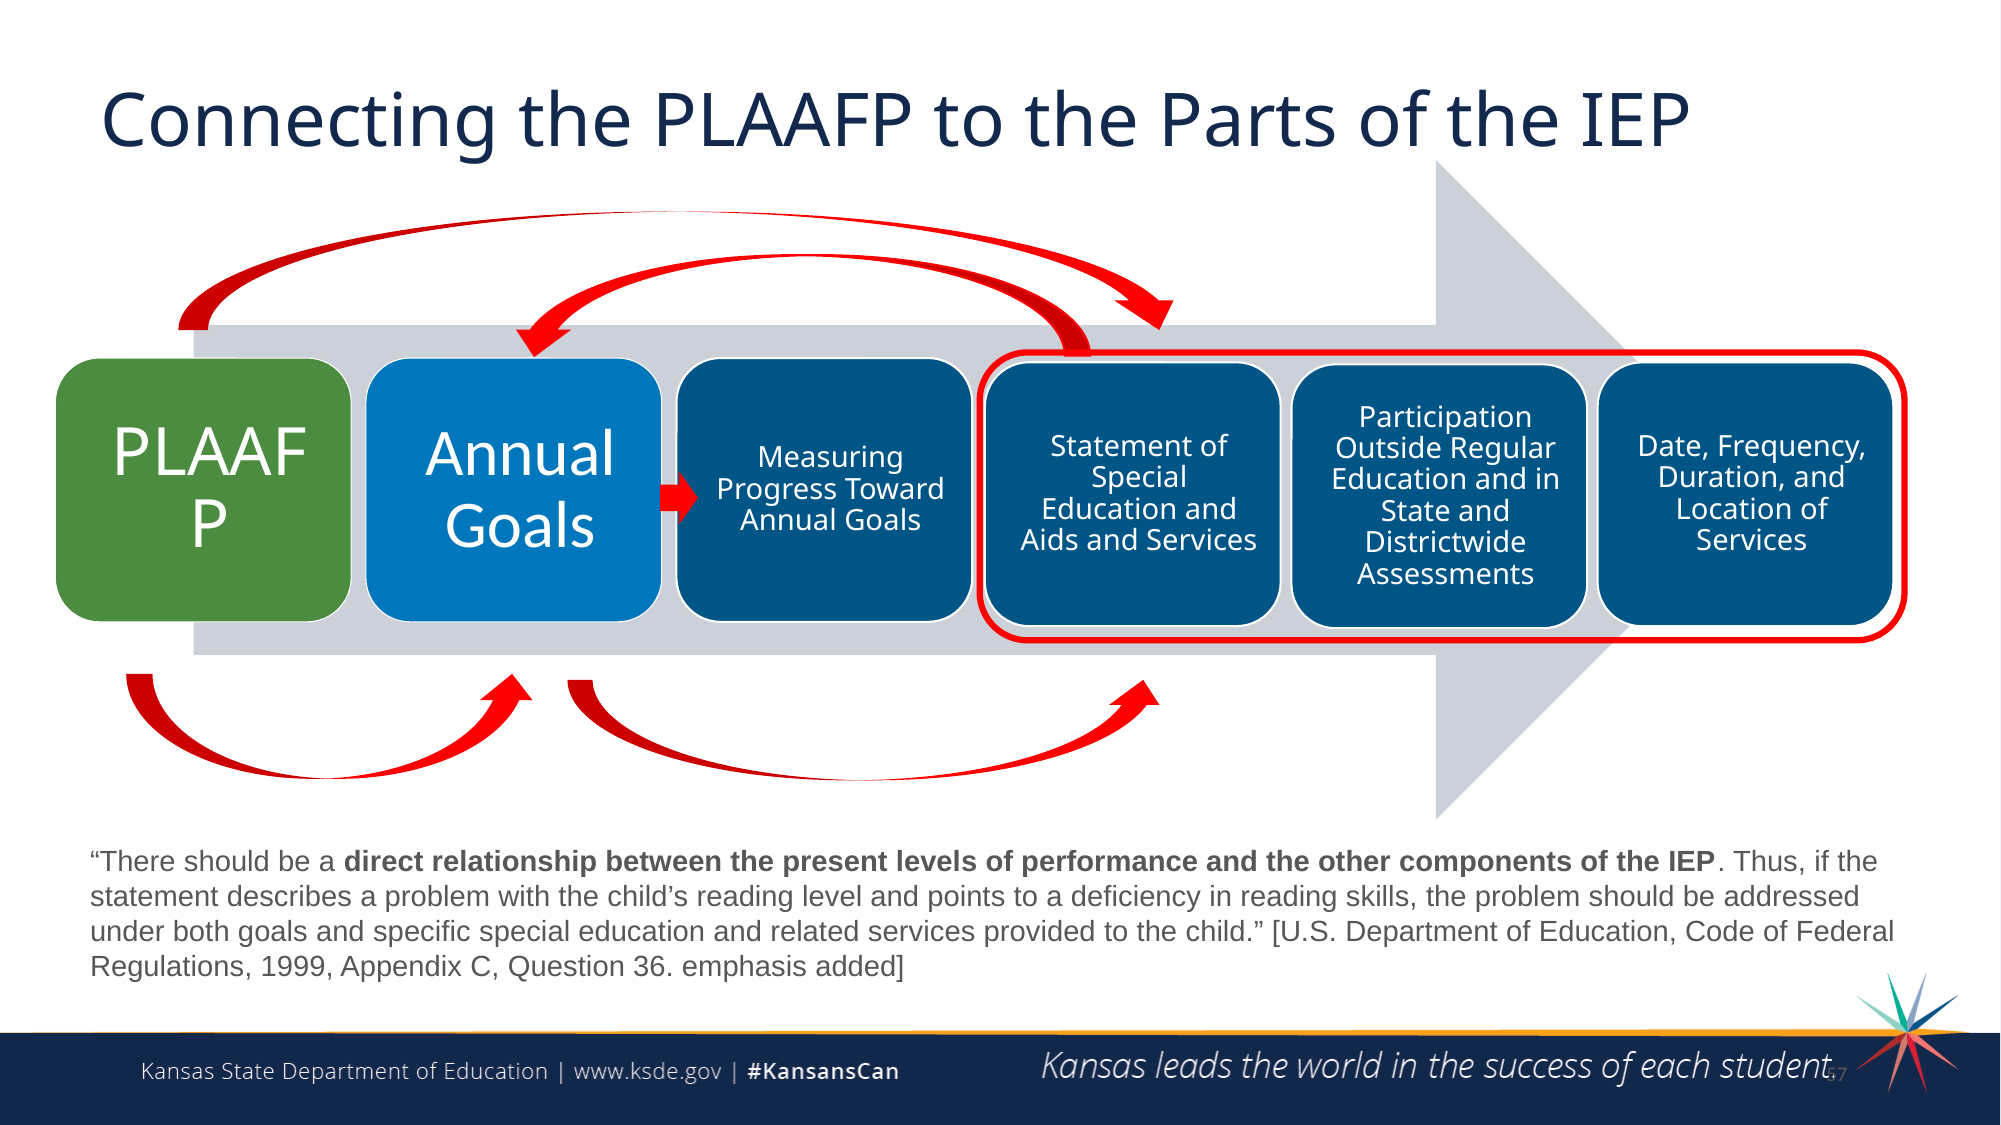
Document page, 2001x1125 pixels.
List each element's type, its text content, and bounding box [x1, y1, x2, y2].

slide_number 57 [1412, 1042, 1863, 1103]
text_box “There should be a direct relationship between the present levels of performance and the other components of the IEP. Thus, if the statement describes a problem with the child’s reading level and points to a deficiency in reading skills, the problem should be addressed under both goals and specific special education and related services provided to the child.” [U.S. Department of Education, Code of Federal Regulations, 1999, Appendix C, Question 36. emphasis added] [75, 834, 1925, 990]
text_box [54, 160, 1905, 820]
picture [0, 0, 2001, 1125]
title Connecting the PLAAFP to the Parts of the IEP [85, 36, 1946, 197]
